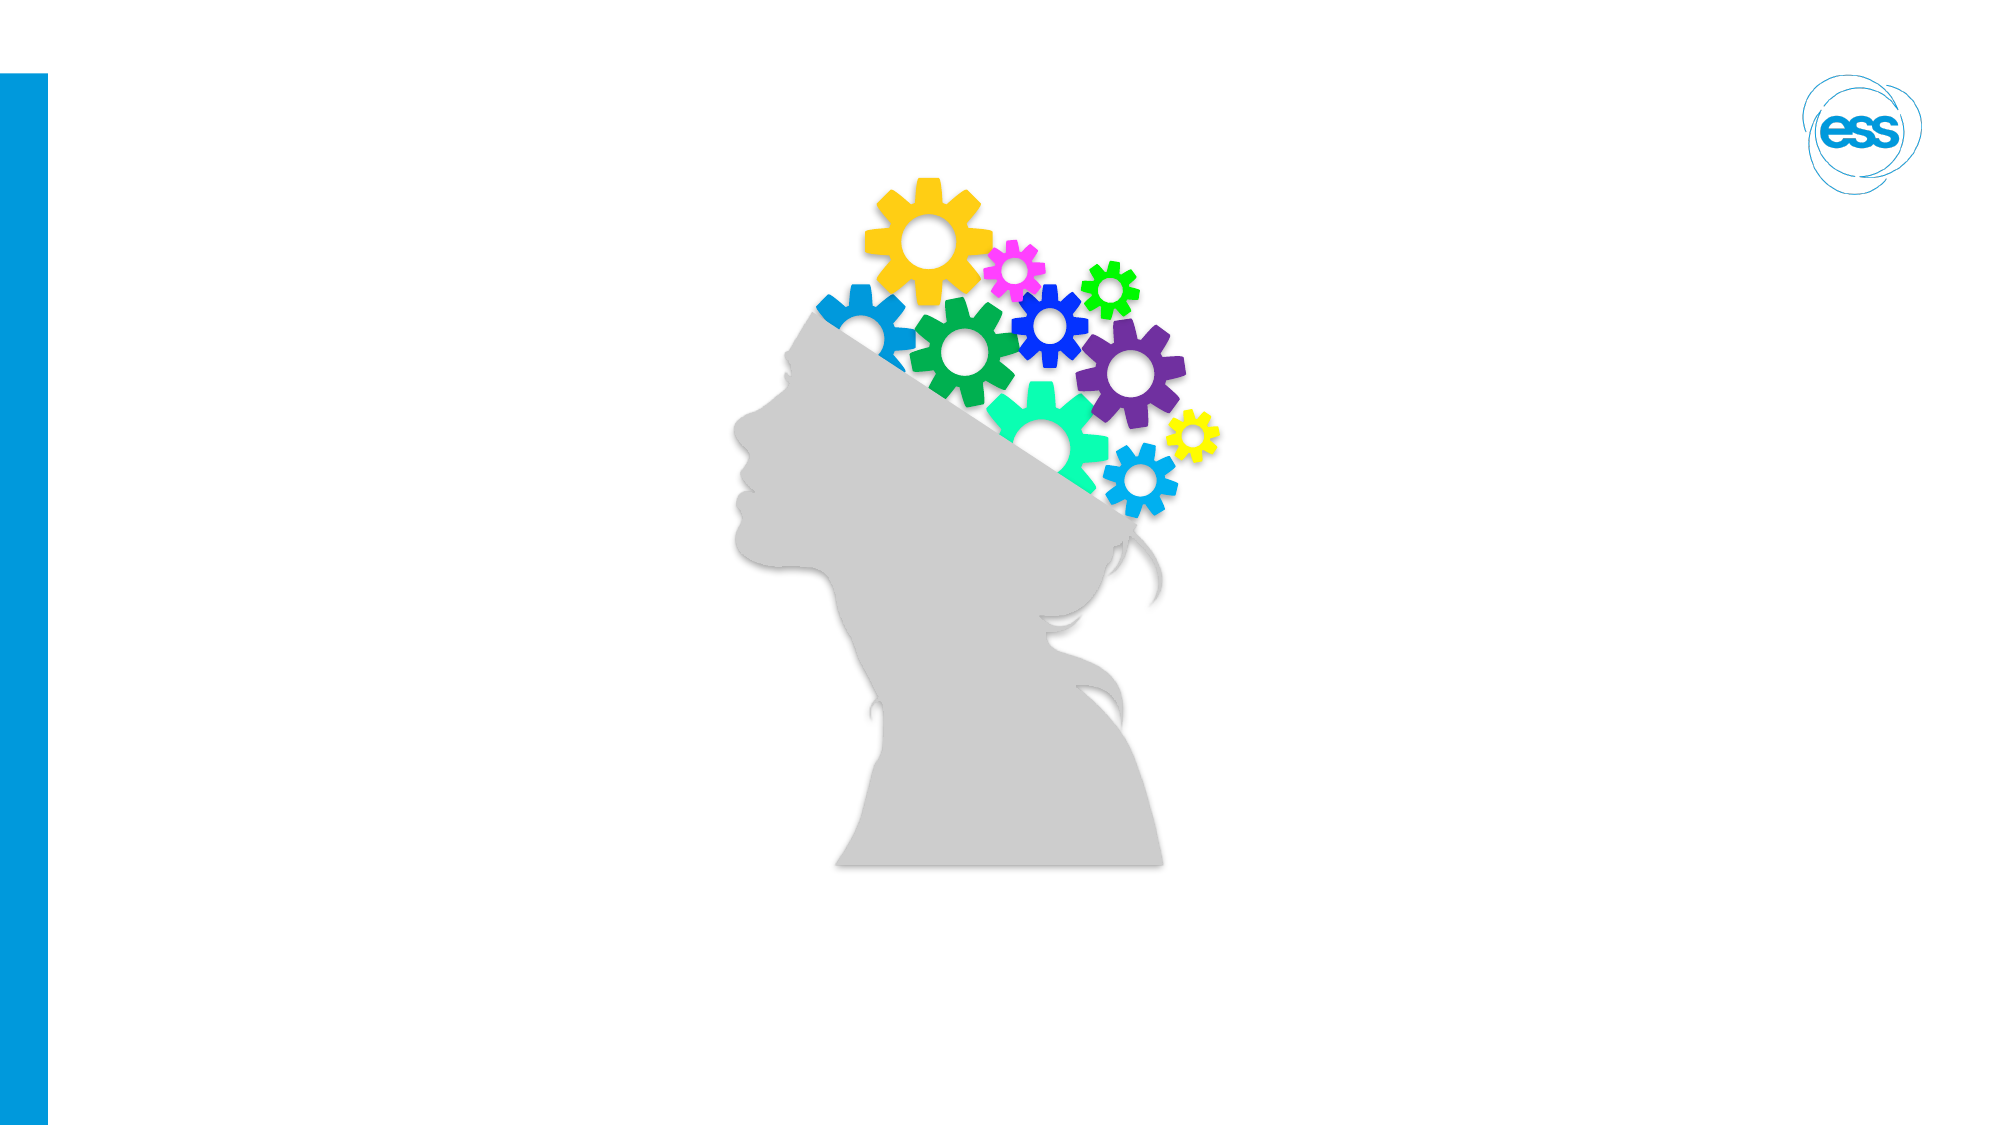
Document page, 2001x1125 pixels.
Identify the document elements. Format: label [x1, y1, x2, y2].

text_box [951, 188, 978, 199]
text_box [1197, 410, 1222, 464]
text_box [914, 176, 944, 199]
picture [732, 199, 1197, 867]
text_box [879, 188, 907, 199]
